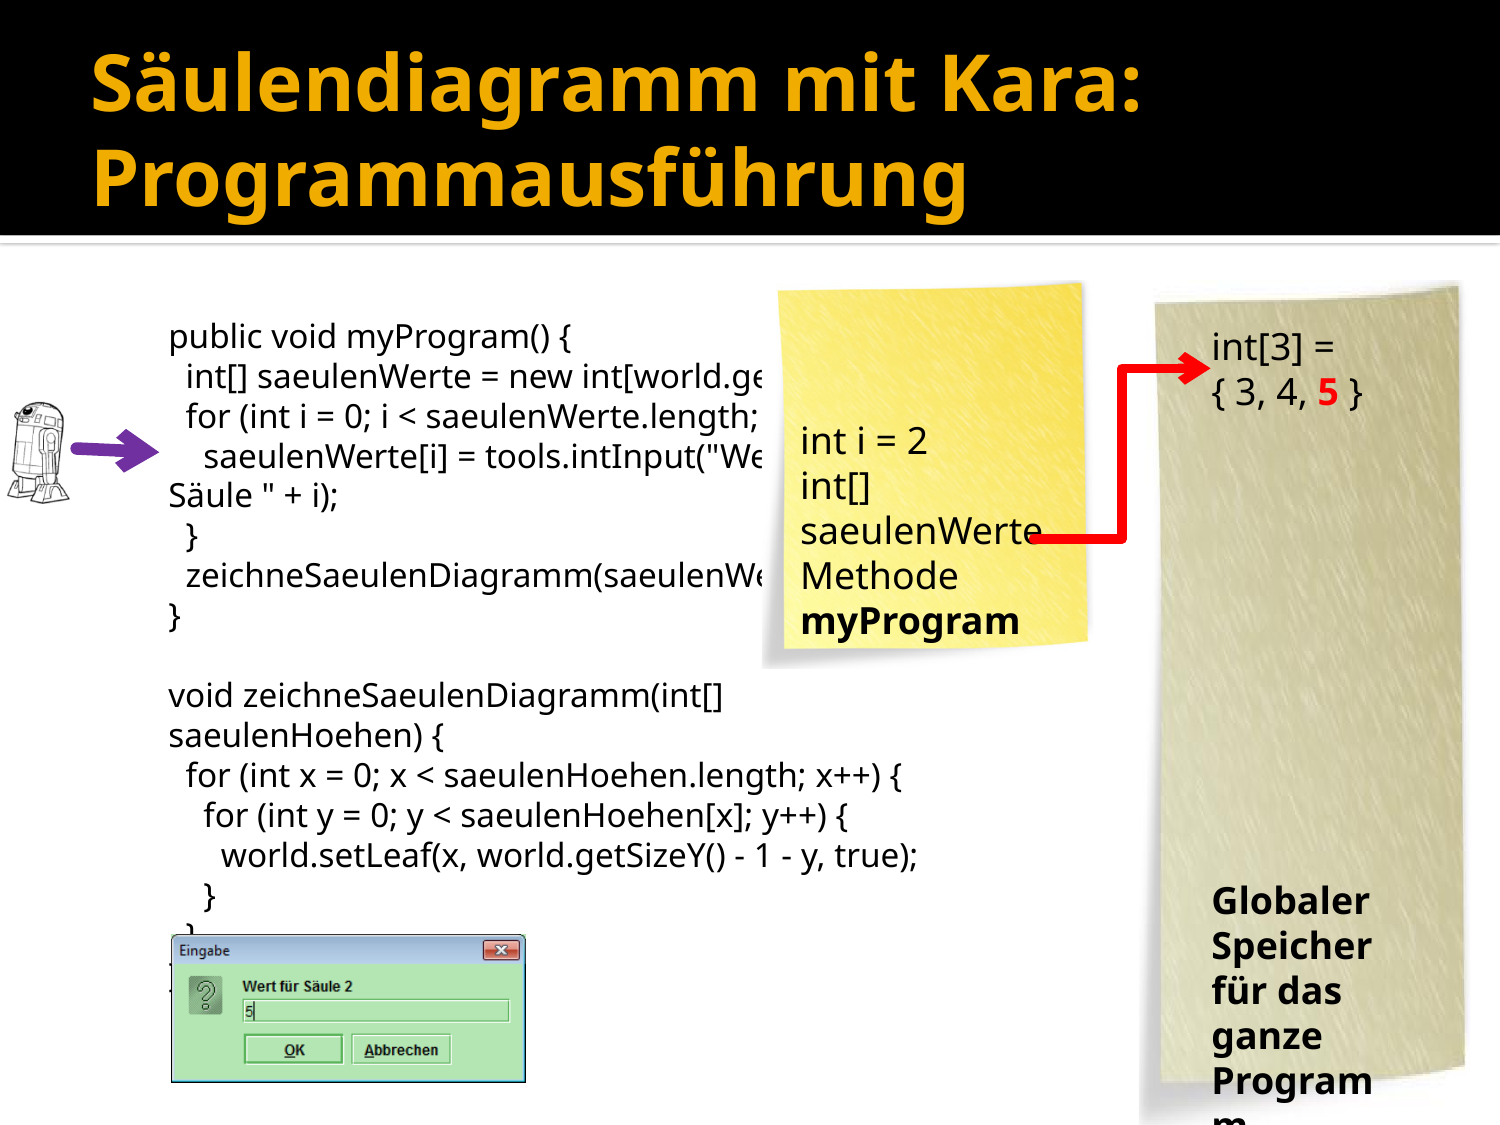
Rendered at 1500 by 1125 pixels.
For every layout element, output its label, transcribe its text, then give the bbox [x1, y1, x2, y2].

picture [5, 401, 70, 504]
picture [761, 280, 1094, 669]
picture [171, 934, 526, 1083]
title Säulendiagramm mit Kara: Programmausführung [75, 24, 1425, 231]
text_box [76, 448, 160, 453]
text_box public void myProgram() { int[] saeulenWerte = new int[world.getSizeX()]; for (int i = 0; i < saeulenWerte.length; i++) { saeulenWerte[i] = tools.intInput("Wert für Säule " + i); } zeichneSaeulenDiagramm(saeulenWerte); } void zeichneSaeulenDiagramm(int[] saeulenHoehen) { for (int x = 0; x < saeulenHoehen.length; x++) { for (int y = 0; y < saeulenHoehen[x]; y++) { world.setLeaf(x, world.getSizeY() - 1 - y, true); } } } [153, 307, 951, 1001]
picture [1138, 280, 1471, 1125]
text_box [1033, 368, 1211, 539]
